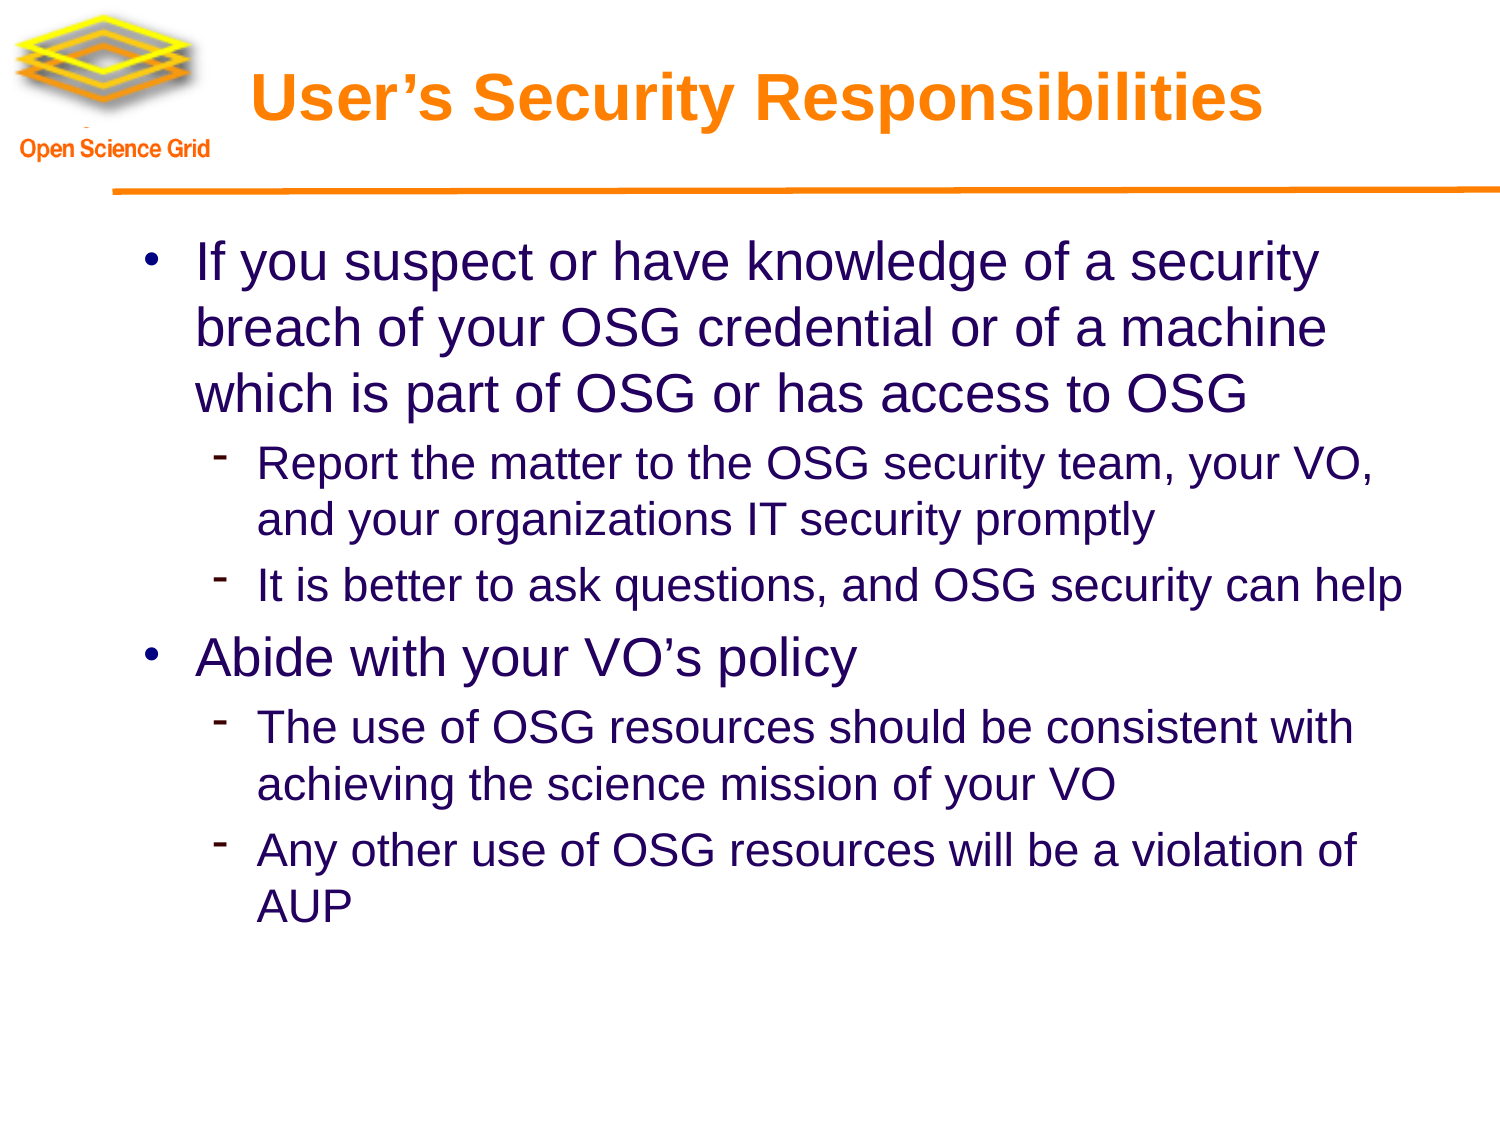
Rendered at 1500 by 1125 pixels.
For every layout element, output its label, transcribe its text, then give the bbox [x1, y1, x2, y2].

title User’s Security Responsibilities [220, 0, 1297, 188]
list If you suspect or have knowledge of a security breach of your OSG credential or of a machine which is part of OSG or has access to OSG Report the matter to the OSG security team, your VO, and your organizations IT security promptly It is better to ask questions, and OSG security can help Abide with your VO’s policy The use of OSG resources should be consistent with achieving the science mission of your VO Any other use of OSG resources will be a violation of AUP [127, 218, 1441, 988]
picture [0, 2, 220, 179]
